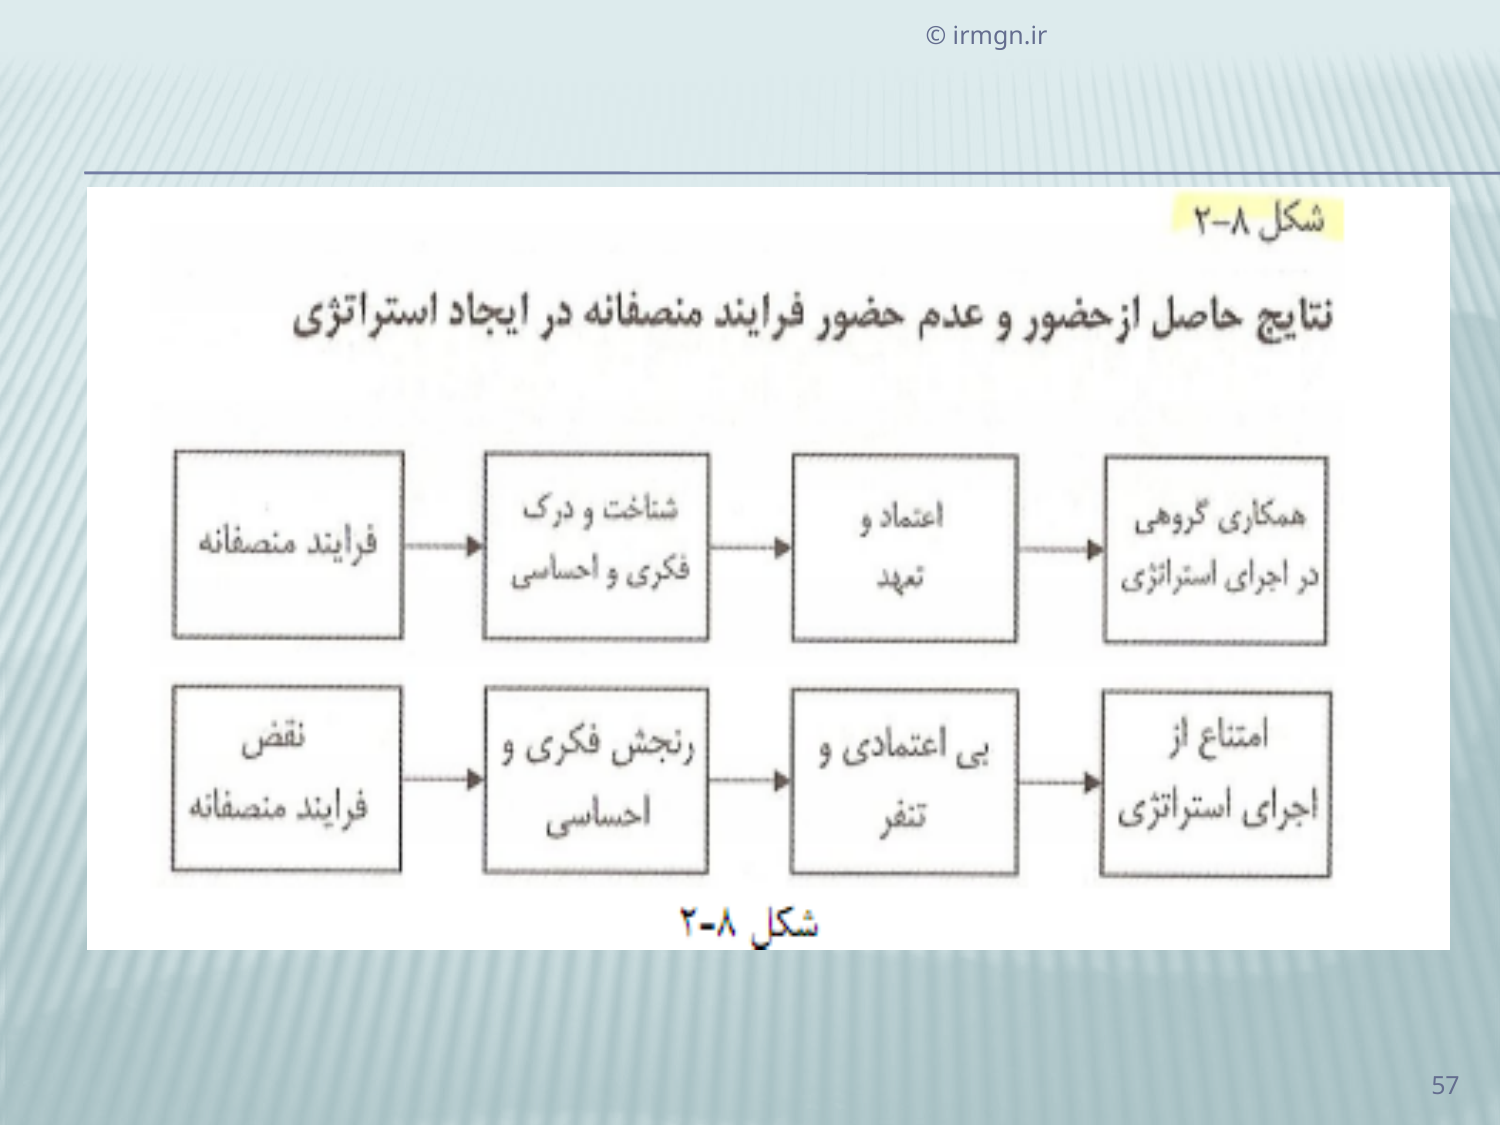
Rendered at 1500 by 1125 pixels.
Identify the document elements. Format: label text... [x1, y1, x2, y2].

picture [87, 187, 1451, 951]
slide_number 57 [1350, 1061, 1475, 1103]
footer © irmgn.ir [587, 12, 1063, 60]
